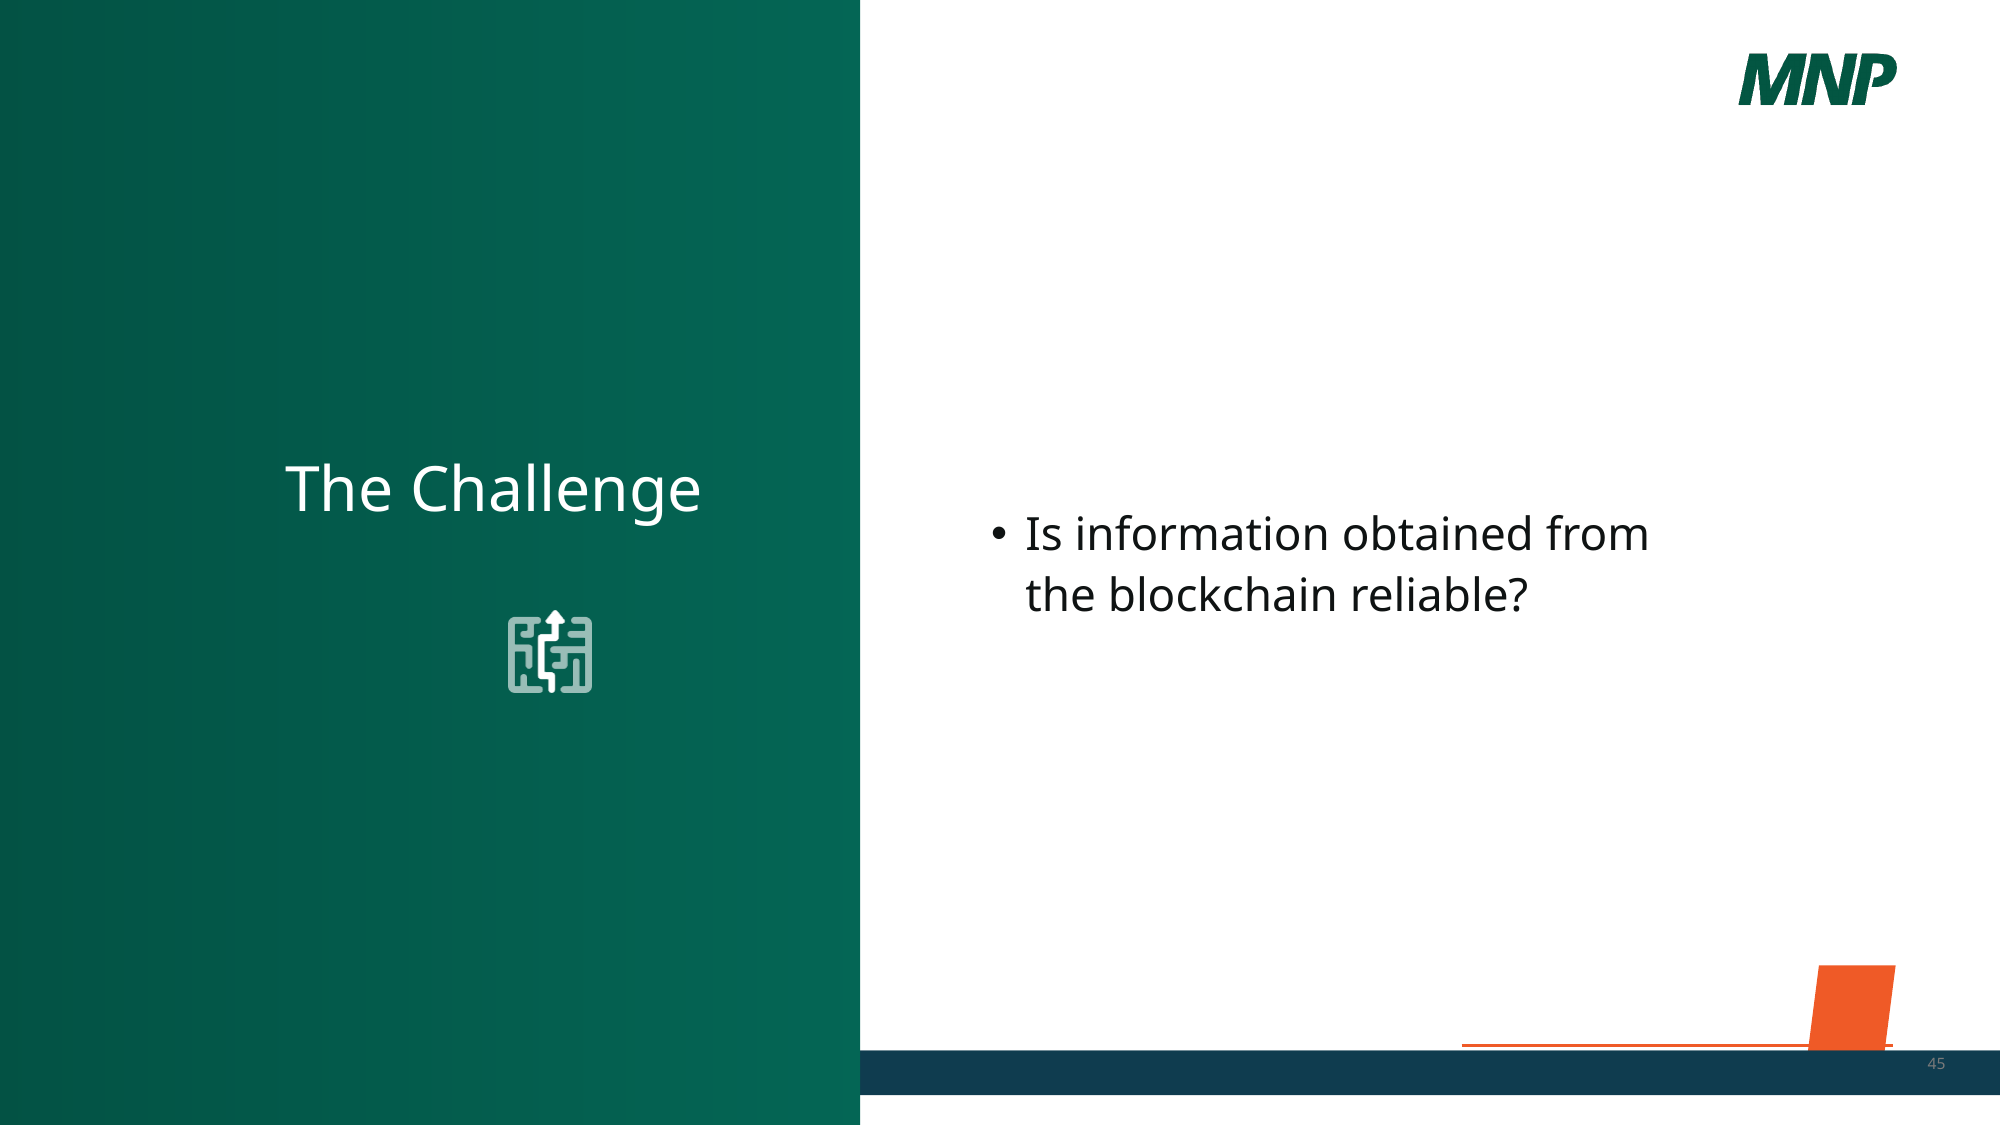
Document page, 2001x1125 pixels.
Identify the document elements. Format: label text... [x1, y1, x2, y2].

list Is information obtained from the blockchain reliable? [991, 218, 1690, 901]
slide_number 45 [1895, 1043, 1978, 1085]
title The Challenge [285, 456, 855, 525]
picture [508, 610, 592, 693]
picture [1733, 48, 1905, 109]
